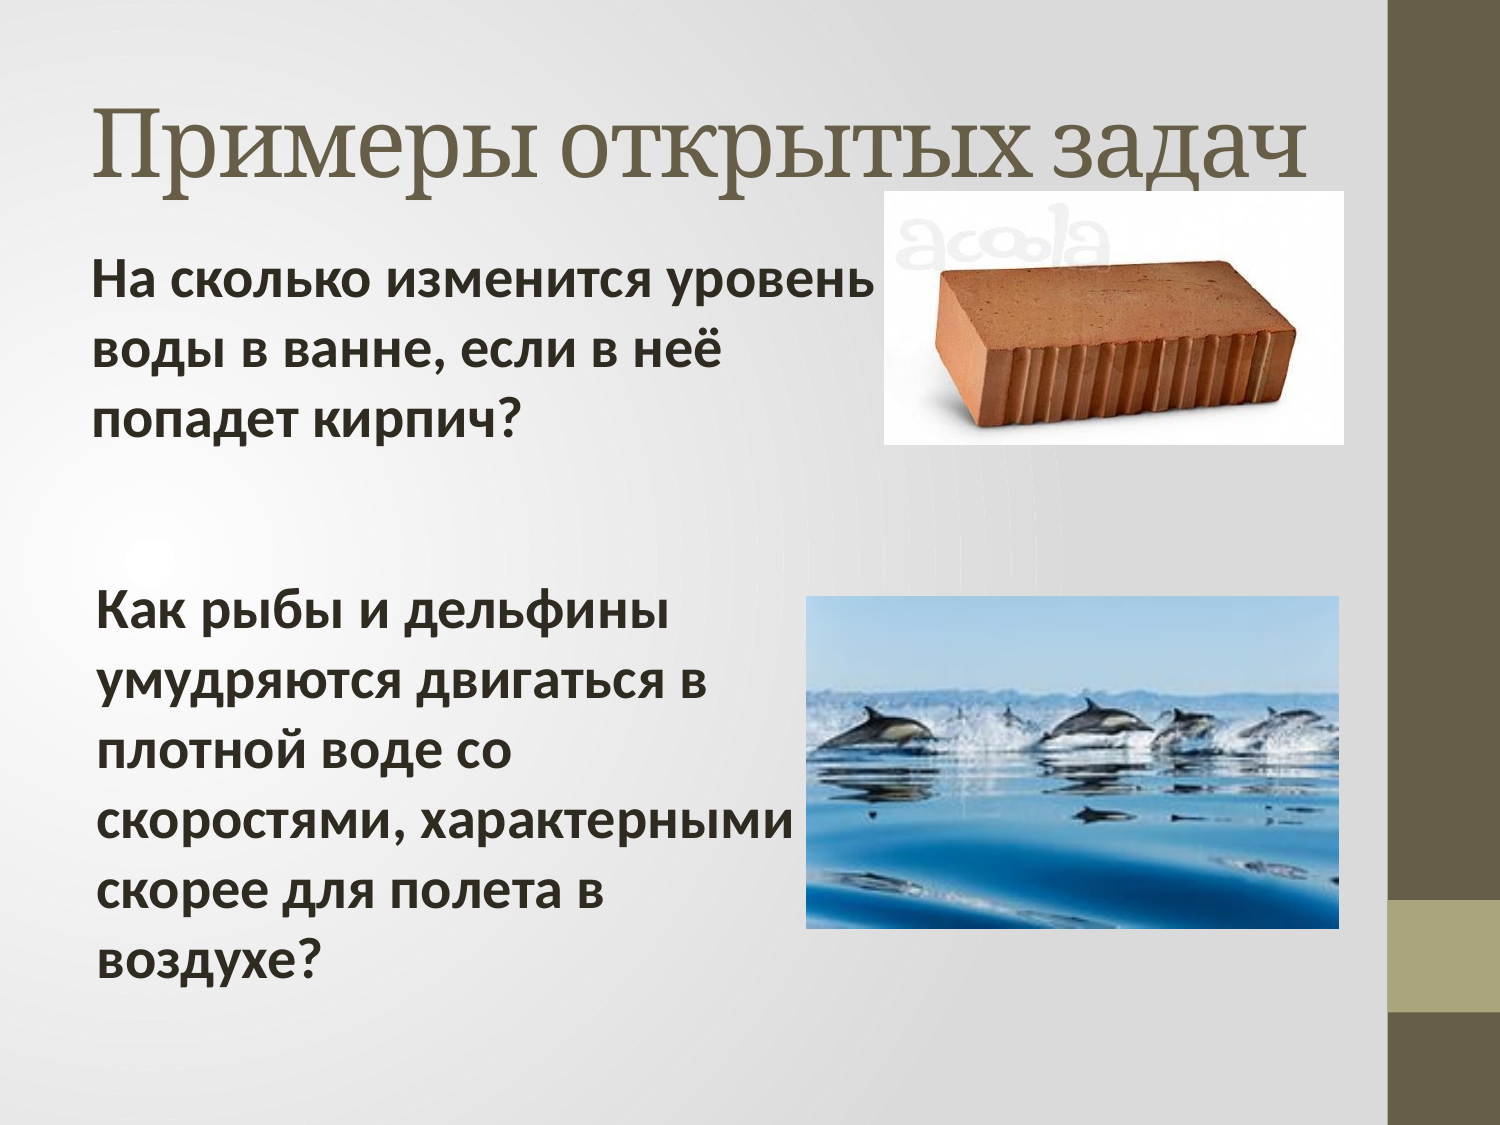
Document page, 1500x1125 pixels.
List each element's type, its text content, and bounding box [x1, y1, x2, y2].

picture [806, 595, 1339, 930]
title Примеры открытых задач [75, 45, 1325, 233]
text_box На сколько изменится уровень воды в ванне, если в неё попадет кирпич? [76, 231, 916, 457]
text_box Как рыбы и дельфины умудряются двигаться в плотной воде со скоростями, характерными скорее для полета в воздухе? [81, 562, 832, 998]
picture [884, 191, 1344, 445]
